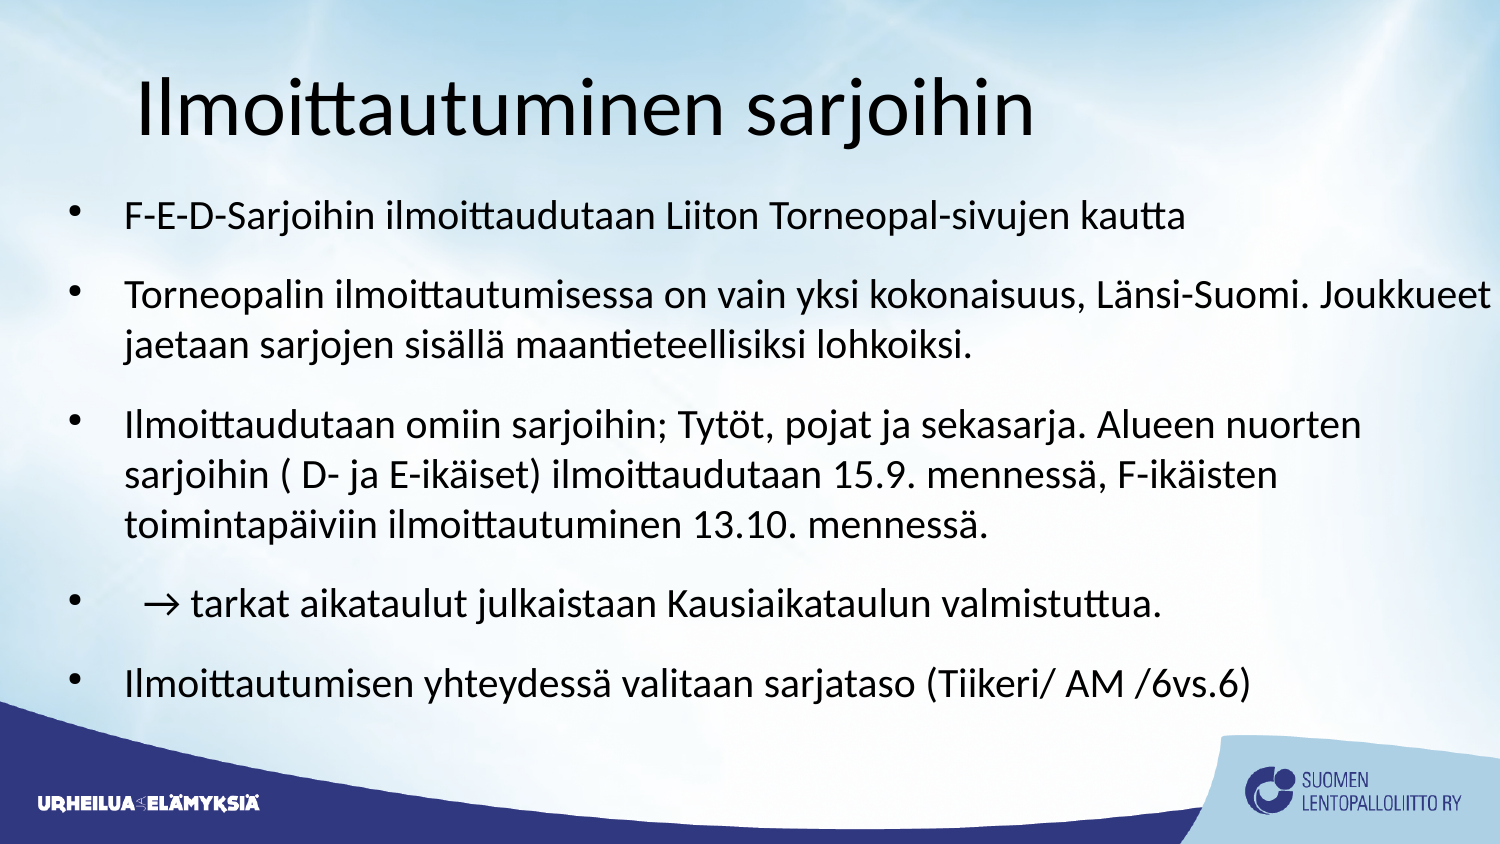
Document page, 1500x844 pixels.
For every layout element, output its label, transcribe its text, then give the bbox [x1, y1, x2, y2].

picture [0, 0, 1500, 844]
title Ilmoittautuminen sarjoihin [70, 44, 1103, 180]
list F-E-D-Sarjoihin ilmoittaudutaan Liiton Torneopal-sivujen kautta Torneopalin ilmoittautumisessa on vain yksi kokonaisuus, Länsi-Suomi. Joukkueet jaetaan sarjojen sisällä maantieteellisiksi lohkoiksi. Ilmoittaudutaan omiin sarjoihin; Tytöt, pojat ja sekasarja. Alueen nuorten sarjoihin ( D- ja E-ikäiset) ilmoittaudutaan 15.9. mennessä, F-ikäisten toimintapäiviin ilmoittautuminen 13.10. mennessä. → tarkat aikataulut julkaistaan Kausiaikataulun valmistuttua. Ilmoittautumisen yhteydessä valitaan sarjataso (Tiikeri/ AM /6vs.6) [53, 180, 1500, 844]
